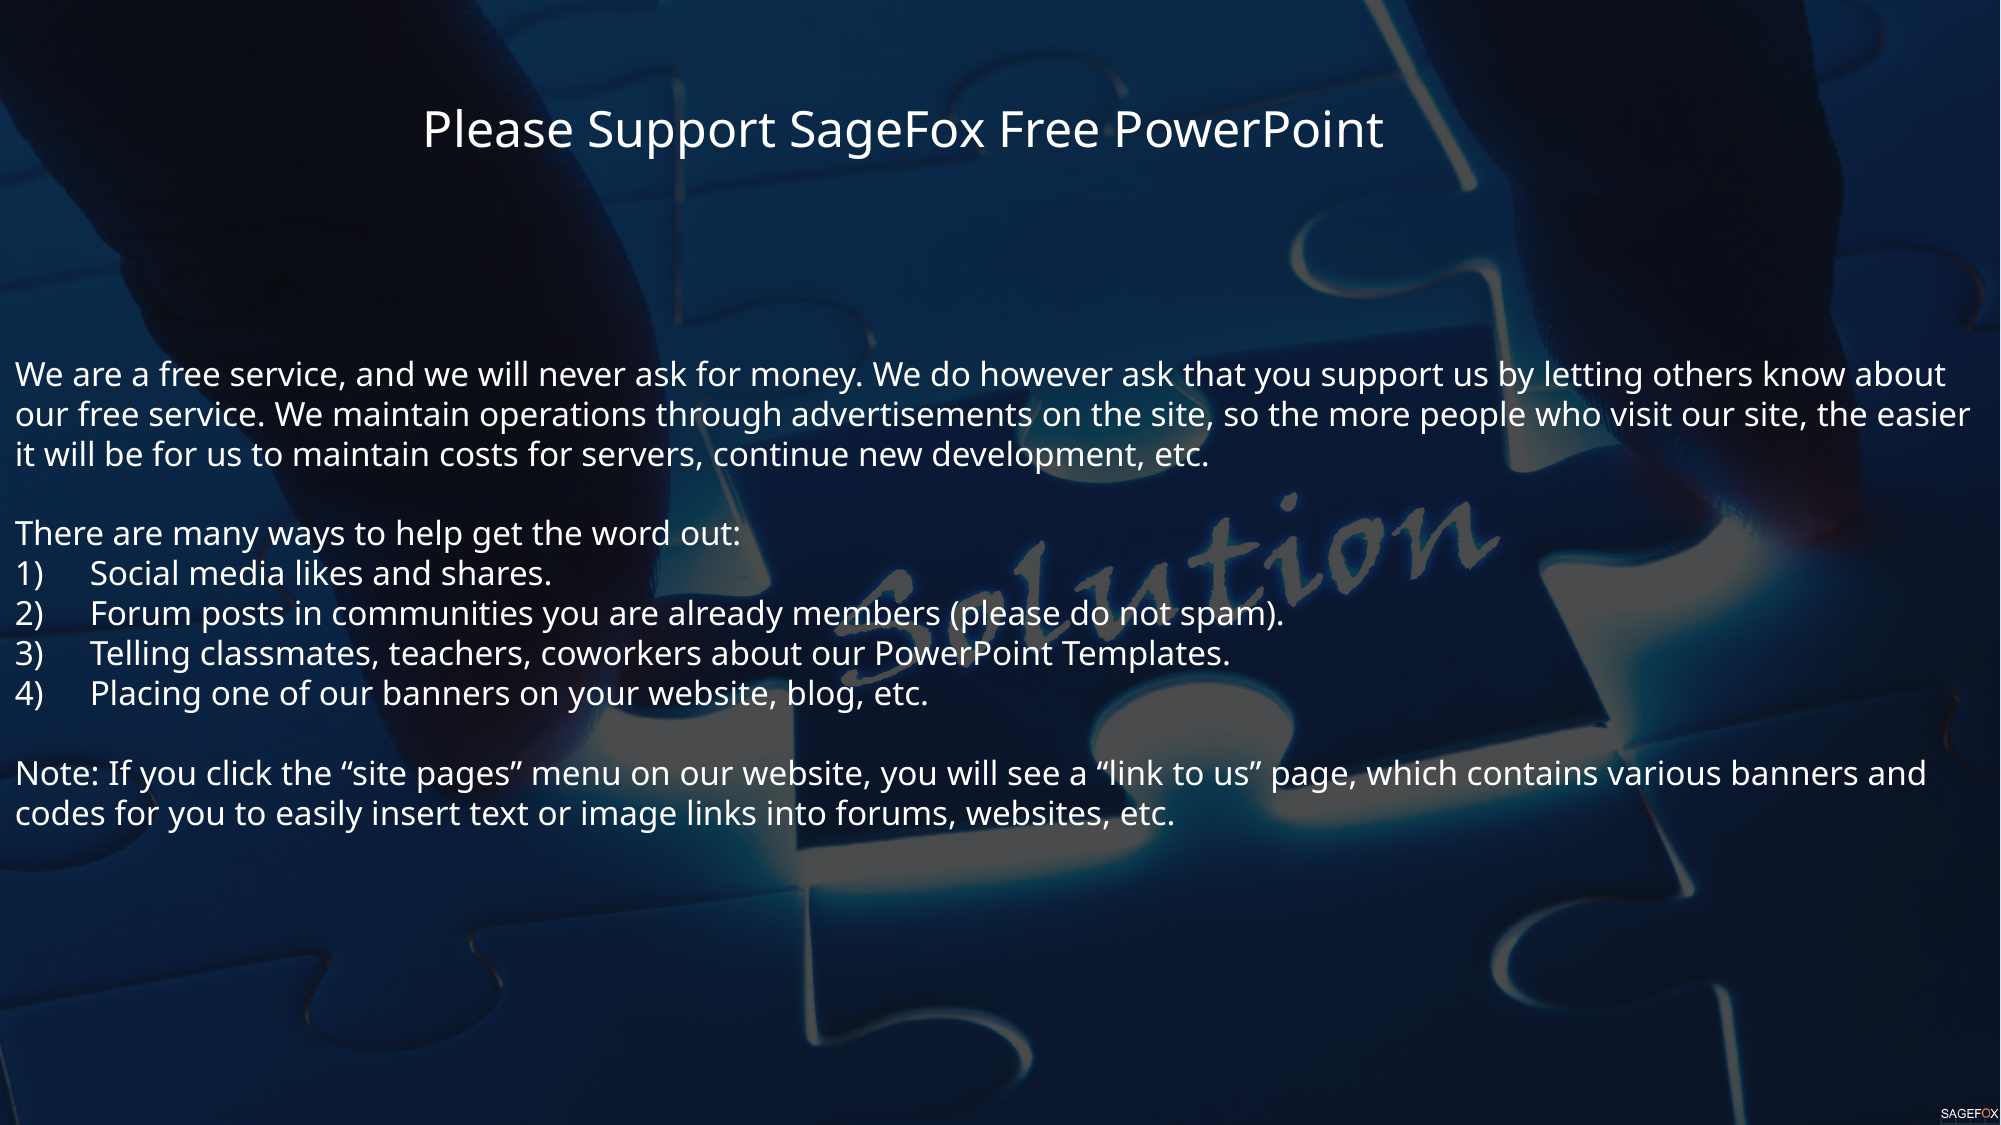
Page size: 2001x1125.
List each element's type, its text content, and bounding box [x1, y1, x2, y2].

title Please Support SageFox Free PowerPoint [363, 72, 1444, 190]
text_box We are a free service, and we will never ask for money. We do however ask that you support us by letting others know about our free service. We maintain operations through advertisements on the site, so the more people who visit our site, the easier it will be for us to maintain costs for servers, continue new development, etc. There are many ways to help get the word out: Social media likes and shares. Forum posts in communities you are already members (please do not spam). Telling classmates, teachers, coworkers about our PowerPoint Templates. Placing one of our banners on your website, blog, etc. Note: If you click the “site pages” menu on our website, you will see a “link to us” page, which contains various banners and codes for you to easily insert text or image links into forums, websites, etc. [0, 0, 2000, 1125]
